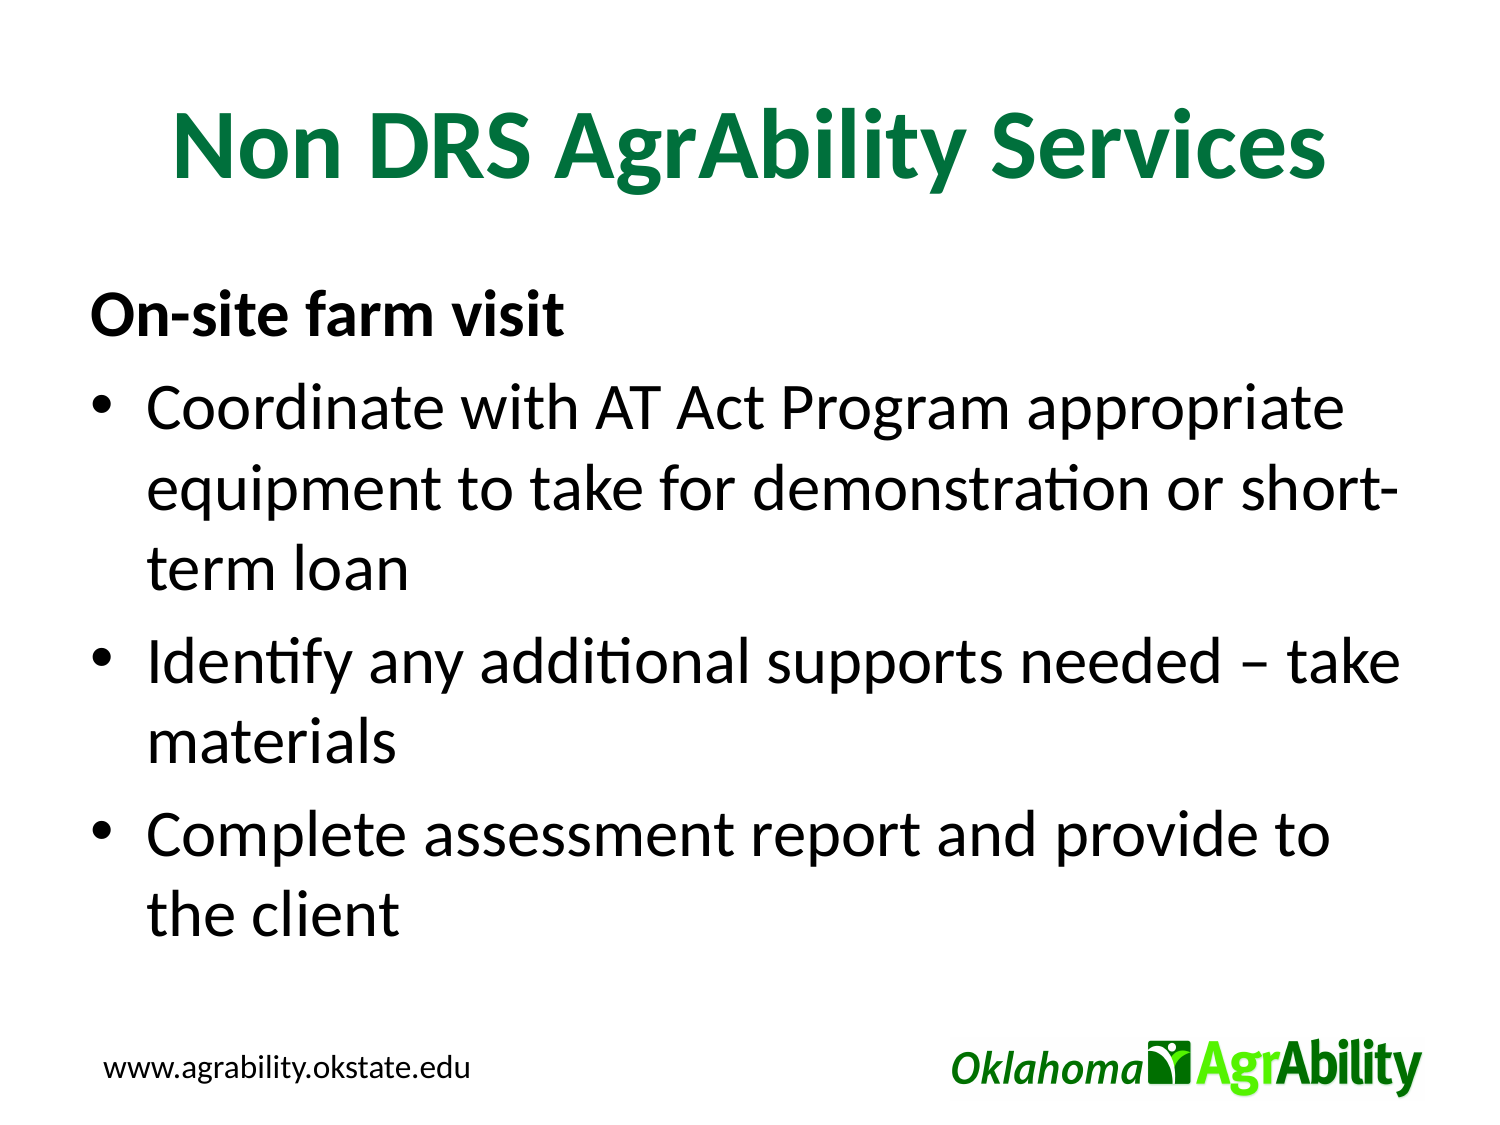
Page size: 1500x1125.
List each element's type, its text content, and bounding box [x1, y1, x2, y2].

picture [950, 1037, 1425, 1101]
list On-site farm visit Coordinate with AT Act Program appropriate equipment to take for demonstration or short-term loan Identify any additional supports needed – take materials Complete assessment report and provide to the client [75, 262, 1425, 1005]
title Non DRS AgrAbility Services [75, 45, 1425, 233]
